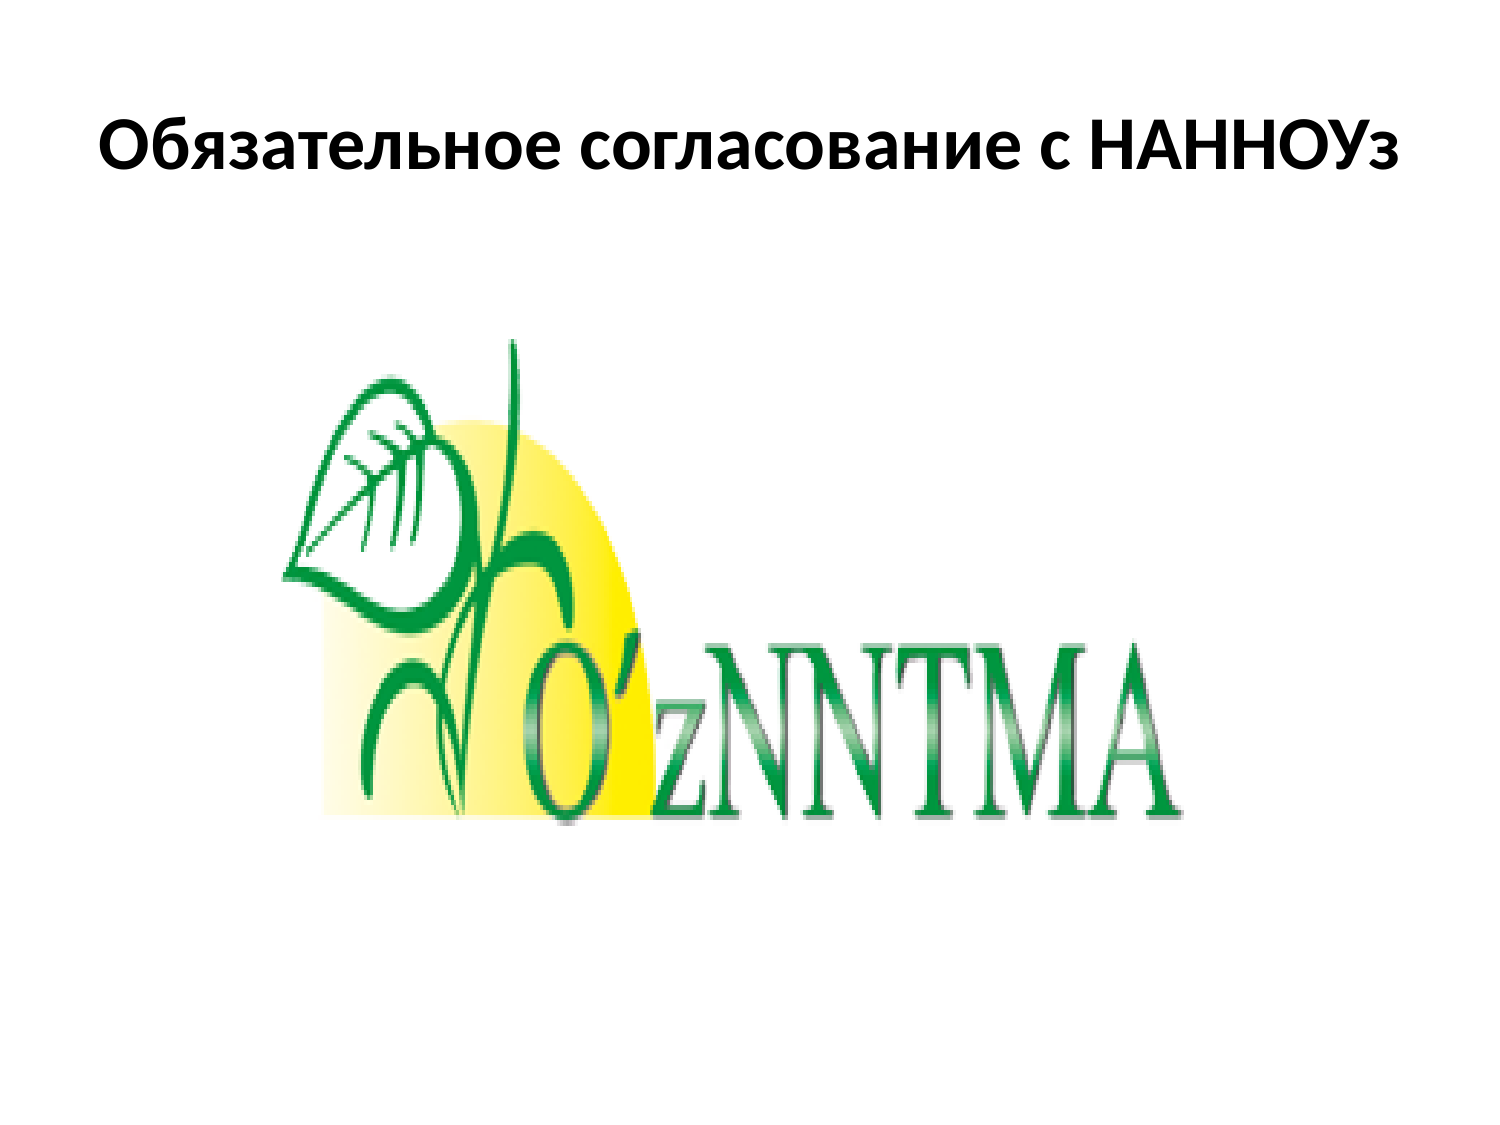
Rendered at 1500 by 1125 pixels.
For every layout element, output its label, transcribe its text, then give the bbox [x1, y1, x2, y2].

title Обязательное согласование с НАННОУз [75, 45, 1425, 233]
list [280, 339, 1184, 827]
